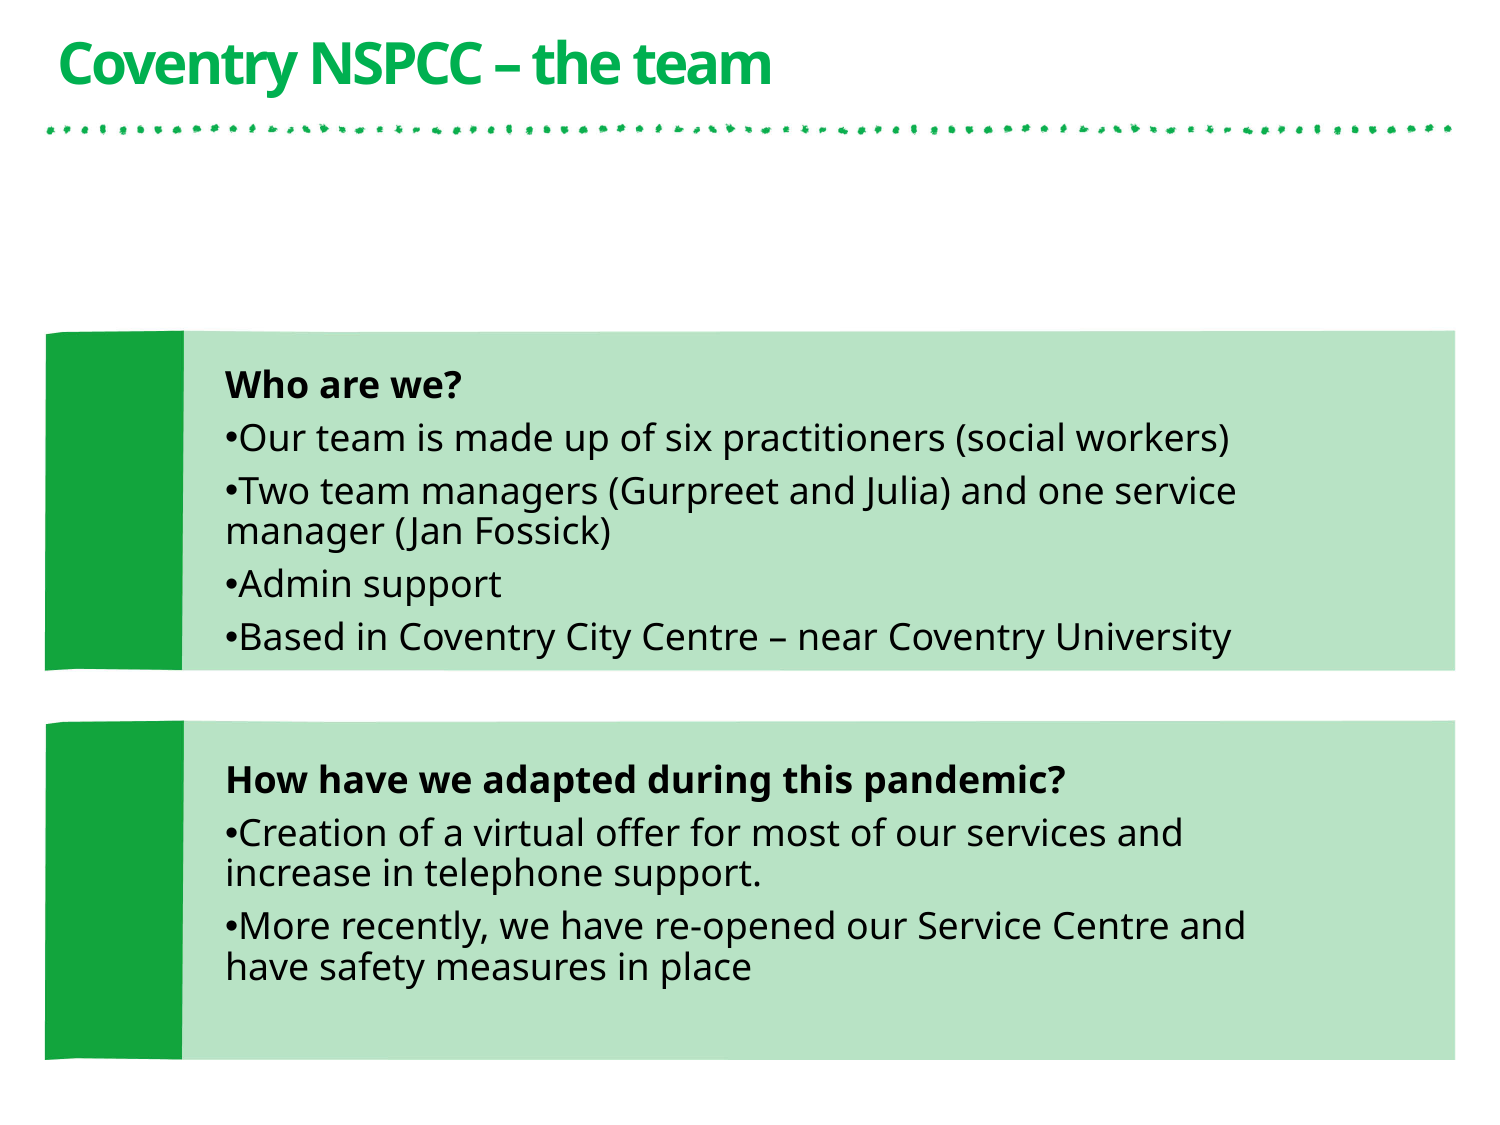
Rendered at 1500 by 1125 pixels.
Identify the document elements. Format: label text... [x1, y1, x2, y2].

picture [0, 0, 1500, 1125]
text_box Coventry NSPCC – the team [42, 10, 1075, 121]
text_box How have we adapted during this pandemic? Creation of a virtual offer for most of our services and increase in telephone support. More recently, we have re-opened our Service Centre and have safety measures in place [210, 753, 1336, 996]
text_box Who are we? Our team is made up of six practitioners (social workers) Two team managers (Gurpreet and Julia) and one service manager (Jan Fossick) Admin support Based in Coventry City Centre – near Coventry University [210, 358, 1416, 667]
